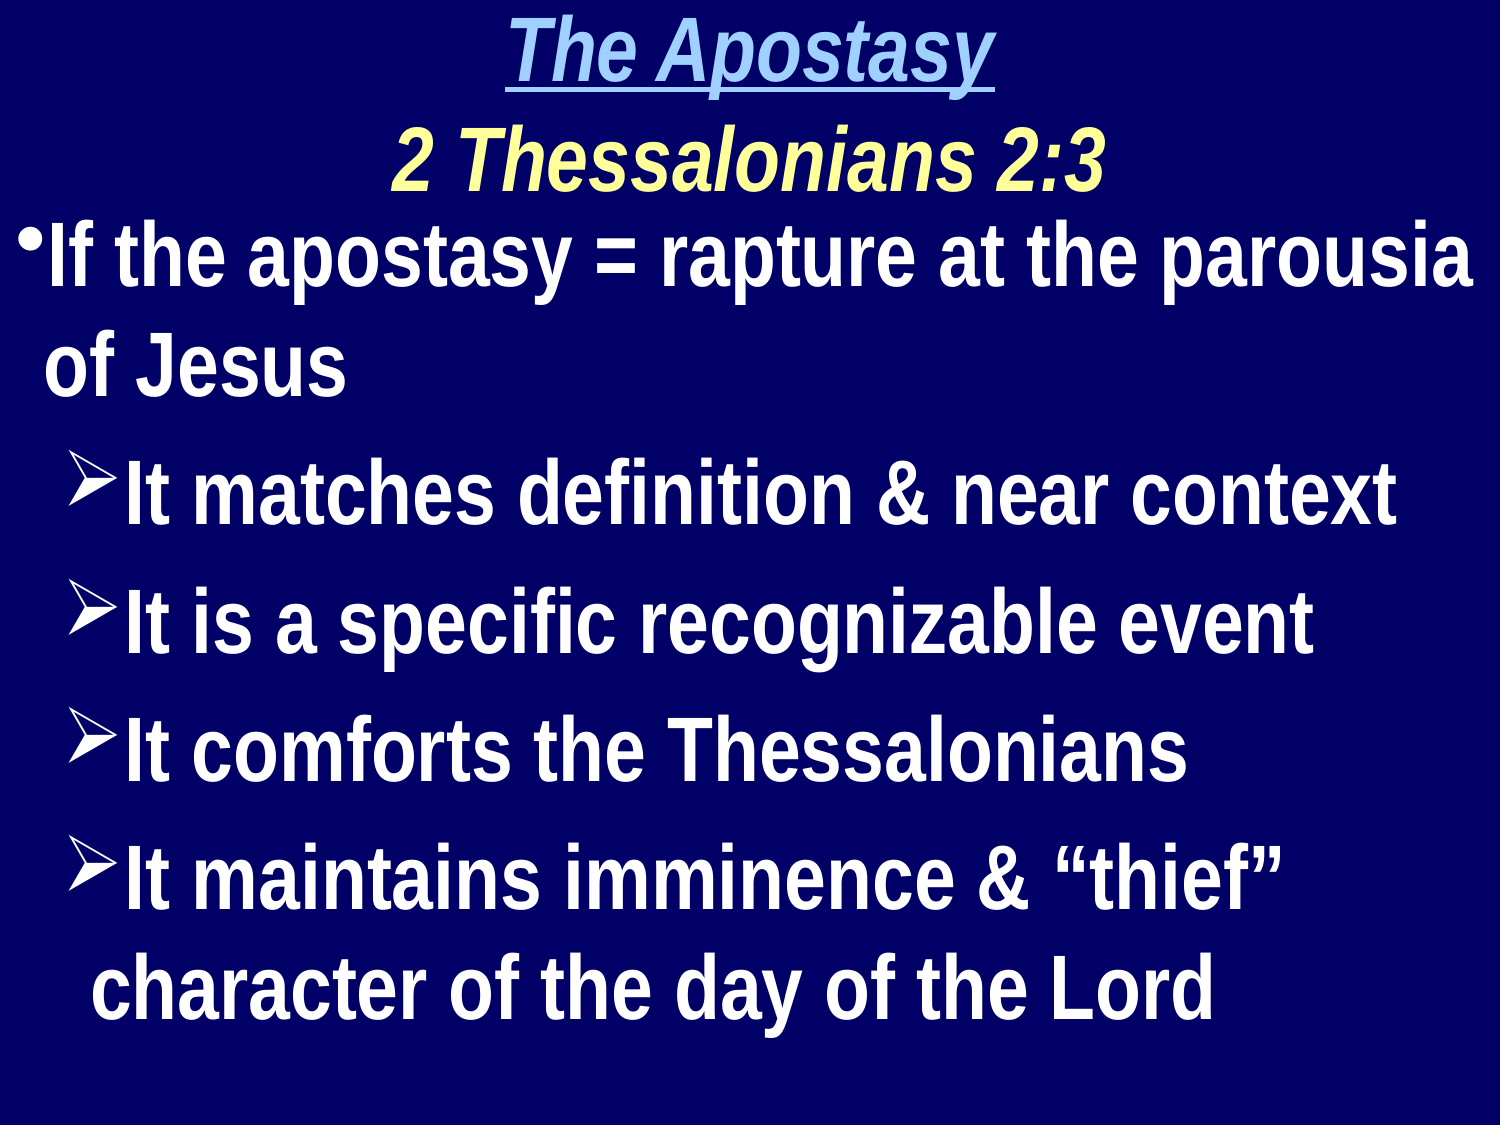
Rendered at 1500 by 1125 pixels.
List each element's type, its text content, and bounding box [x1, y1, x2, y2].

title The Apostasy 2 Thessalonians 2:3 [0, 0, 1500, 187]
list If the apostasy = rapture at the parousia of Jesus It matches definition & near context It is a specific recognizable event It comforts the Thessalonians It maintains imminence & “thief” character of the day of the Lord [0, 187, 1500, 1125]
